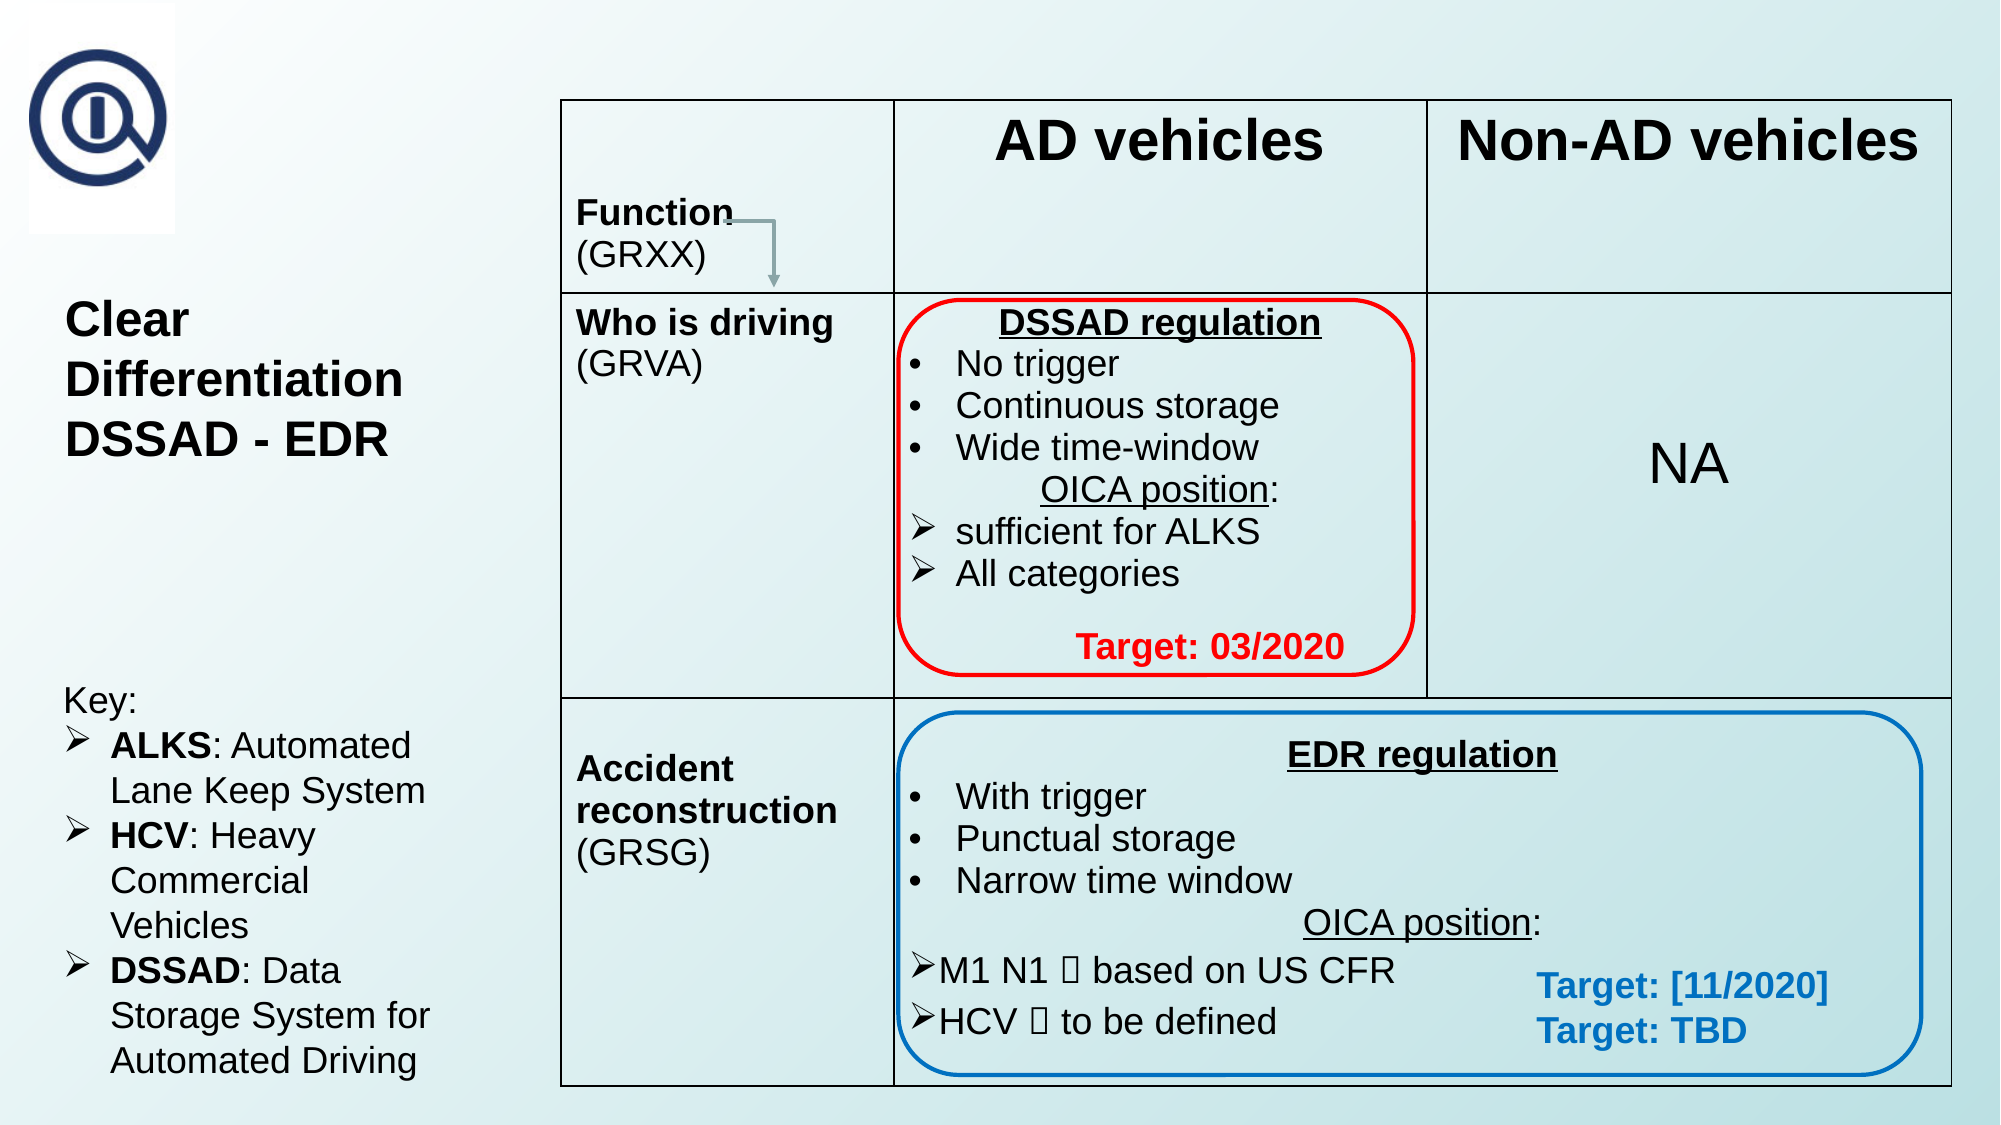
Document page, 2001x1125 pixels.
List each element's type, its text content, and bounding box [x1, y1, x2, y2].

text_box Target: [11/2020] Target: TBD [1521, 953, 1844, 1058]
table_cell Accident reconstruction (GRSG) [562, 699, 893, 1085]
table_header Non-AD vehicles [1428, 101, 1951, 292]
text_box Clear Differentiation DSSAD - EDR [50, 278, 420, 474]
text_box [896, 710, 1924, 1078]
table_cell Who is driving (GRVA) [562, 294, 893, 697]
text_box Target: 03/2020 [1060, 614, 1361, 675]
text_box [723, 219, 781, 288]
text_box Key: ALKS: Automated Lane Keep System HCV: Heavy Commercial Vehicles DSSAD: Data Storage System for Automated Driving [48, 668, 469, 1089]
table_cell EDR regulation With trigger Punctual storage Narrow time window OICA position: M1 N1  based on US CFR HCV  to be defined [895, 699, 1951, 1085]
table_header AD vehicles [895, 101, 1426, 292]
text_box [896, 297, 1416, 678]
table_header Function (GRXX) [562, 101, 893, 292]
table_cell NA [1428, 294, 1951, 697]
table_cell DSSAD regulation No trigger Continuous storage Wide time-window OICA position: sufficient for ALKS All categories [895, 294, 1426, 697]
picture [29, 3, 175, 234]
